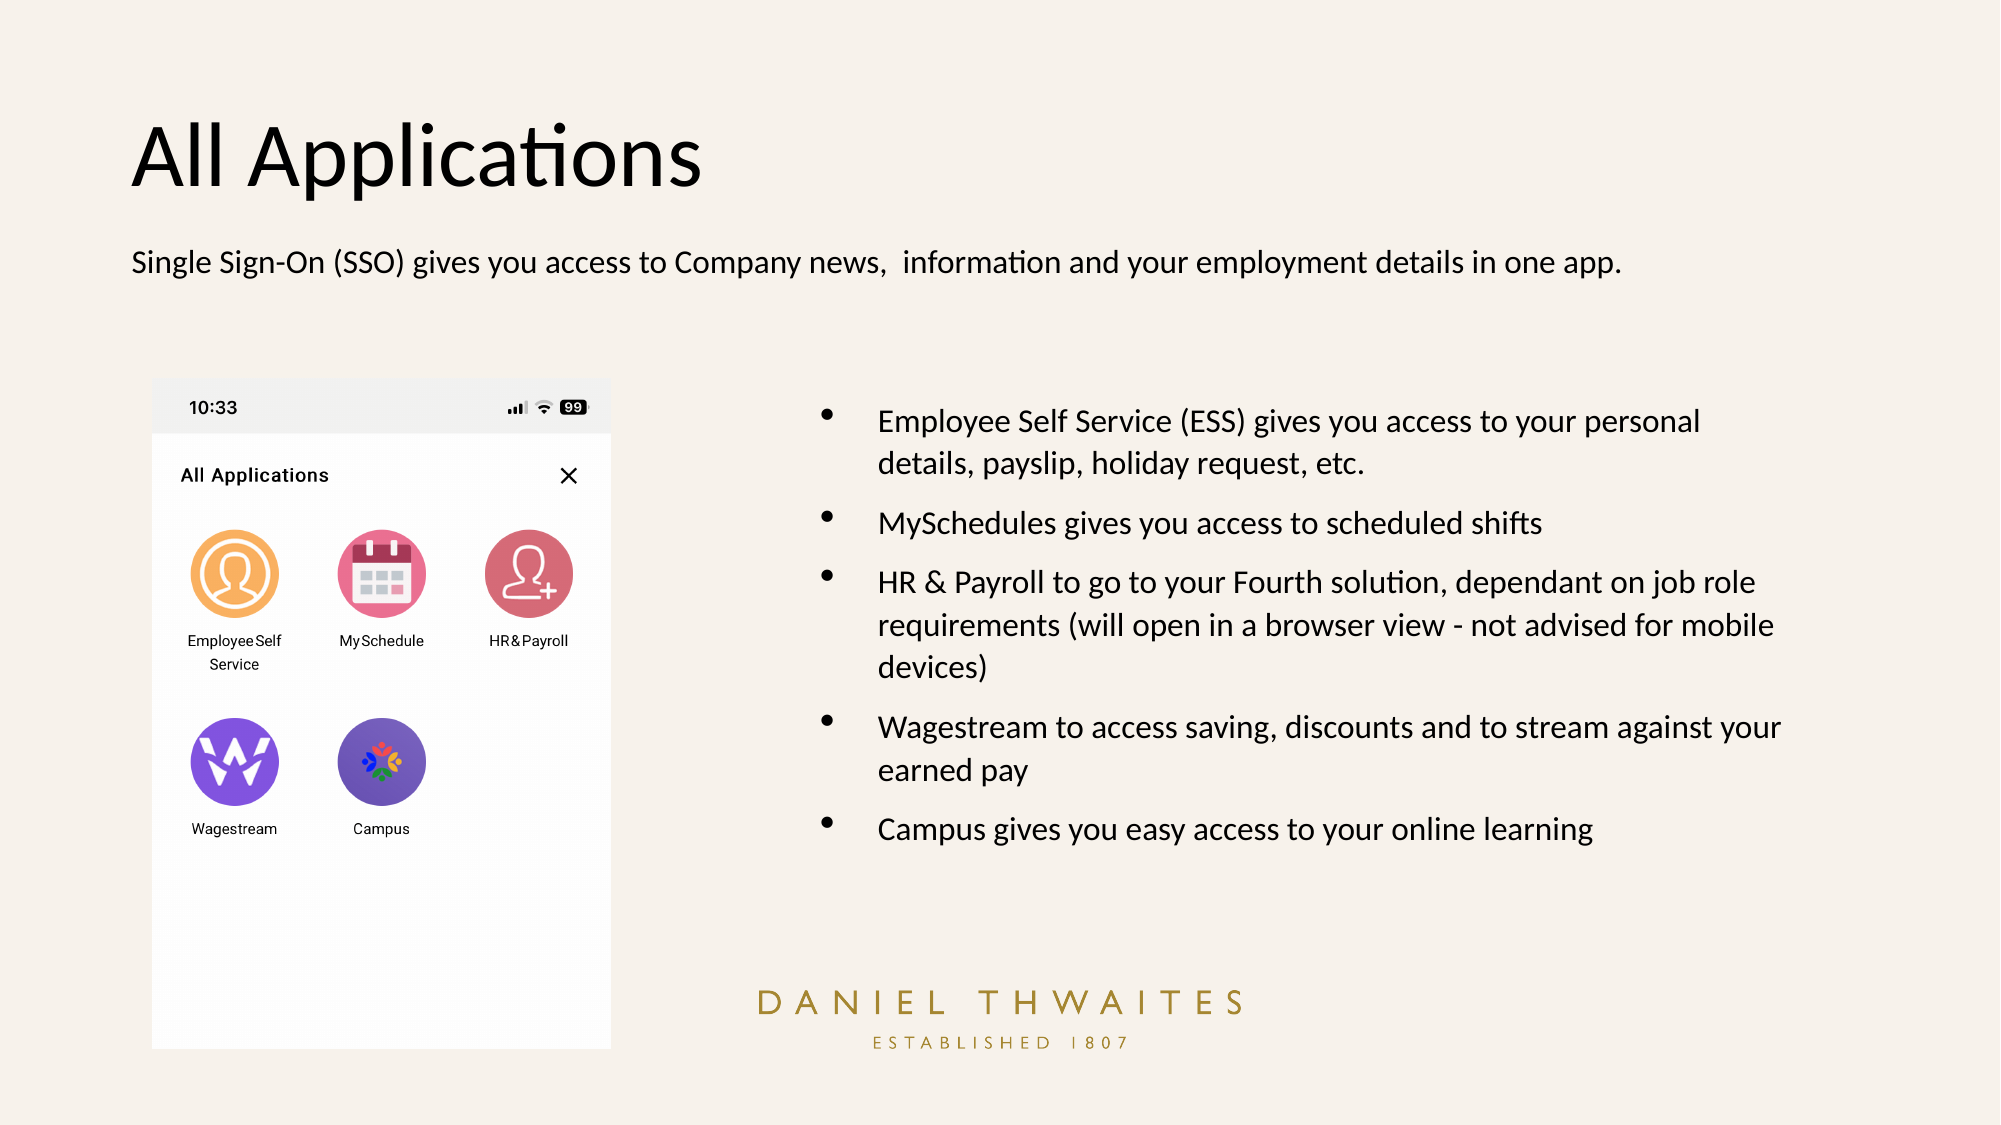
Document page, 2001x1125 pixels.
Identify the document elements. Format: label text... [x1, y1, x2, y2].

text_box Single Sign-On (SSO) gives you access to Company news, information and your employment details in one app. [116, 229, 1657, 288]
picture [759, 990, 1241, 1049]
text_box Employee Self Service (ESS) gives you access to your personal details, payslip, holiday request, etc. MySchedules gives you access to scheduled shifts HR & Payroll to go to your Fourth solution, dependant on job role requirements (will open in a browser view - not advised for mobile devices) Wagestream to access saving, discounts and to stream against your earned pay Campus gives you easy access to your online learning [806, 388, 1807, 855]
text_box All Applications [116, 87, 1117, 212]
picture [152, 378, 611, 1049]
